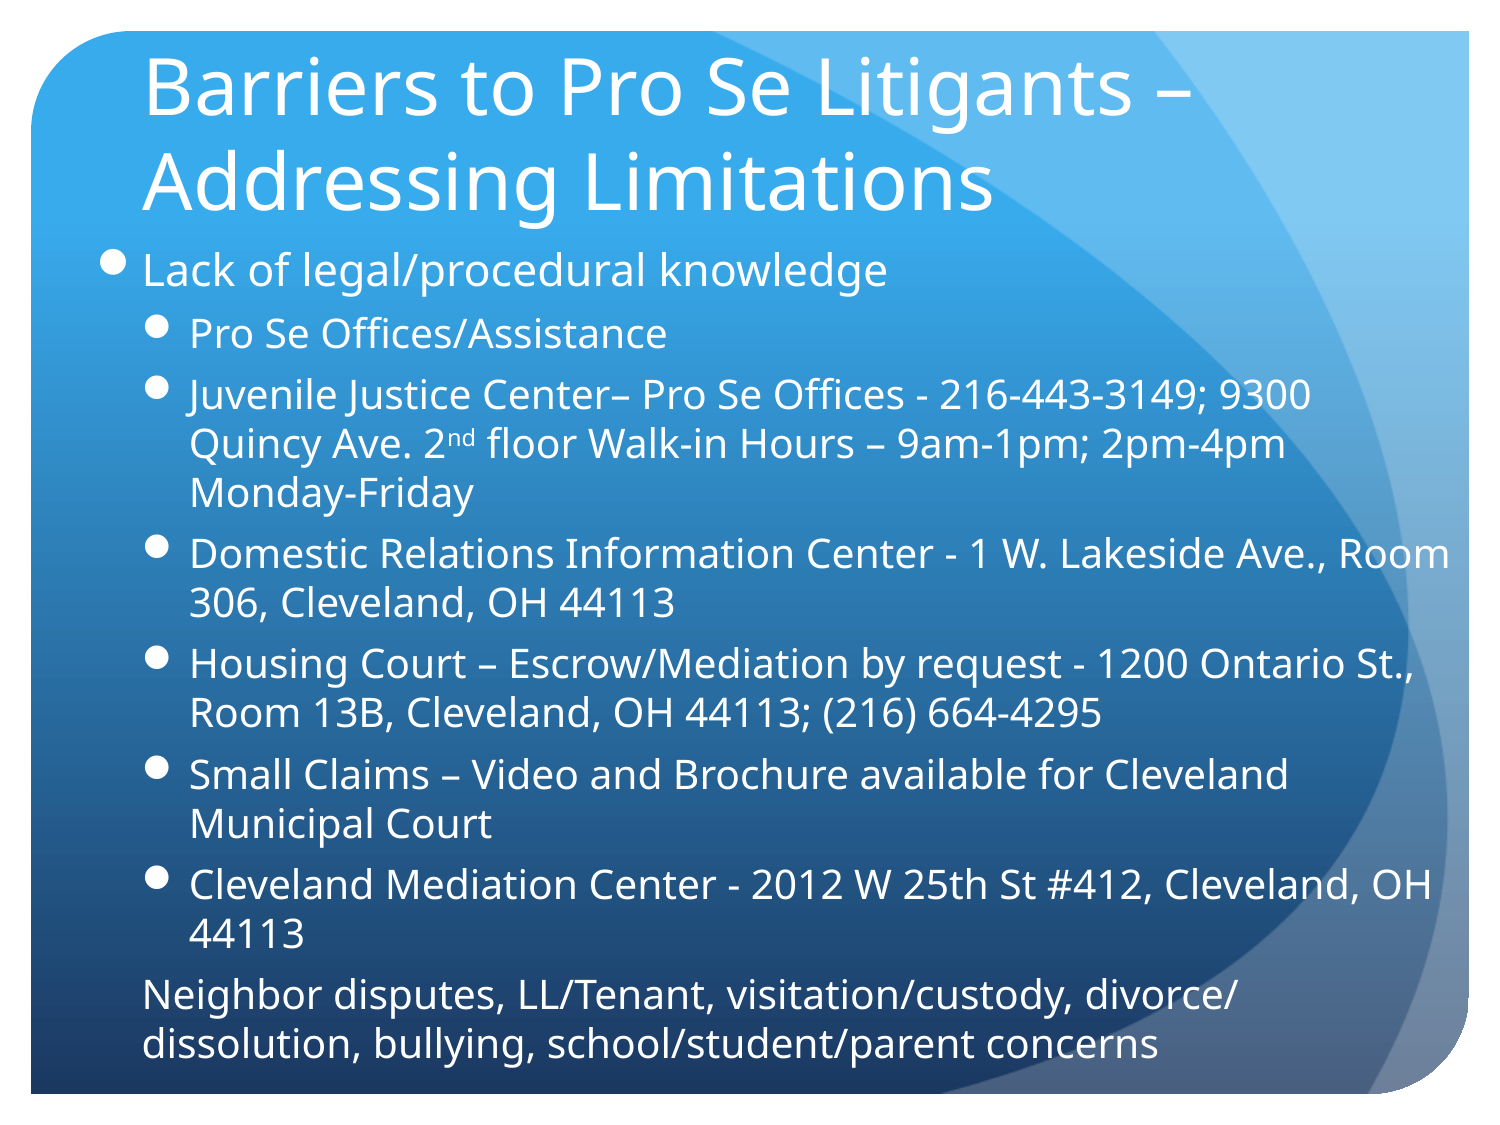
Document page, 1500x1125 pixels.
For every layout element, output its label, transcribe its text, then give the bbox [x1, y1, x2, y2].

list Lack of legal/procedural knowledge Pro Se Offices/Assistance Juvenile Justice Center– Pro Se Offices - 216-443-3149; 9300 Quincy Ave. 2nd floor Walk-in Hours – 9am-1pm; 2pm-4pm Monday-Friday Domestic Relations Information Center - 1 W. Lakeside Ave., Room 306, Cleveland, OH 44113 Housing Court – Escrow/Mediation by request - 1200 Ontario St., Room 13B, Cleveland, OH 44113; (216) 664-4295 Small Claims – Video and Brochure available for Cleveland Municipal Court Cleveland Mediation Center - 2012 W 25th St #412, Cleveland, OH 44113 Neighbor disputes, LL/Tenant, visitation/custody, divorce/ dissolution, bullying, school/student/parent concerns [81, 233, 1470, 1081]
picture [24, 30, 1473, 1094]
title Barriers to Pro Se Litigants – Addressing Limitations [127, 62, 1372, 233]
